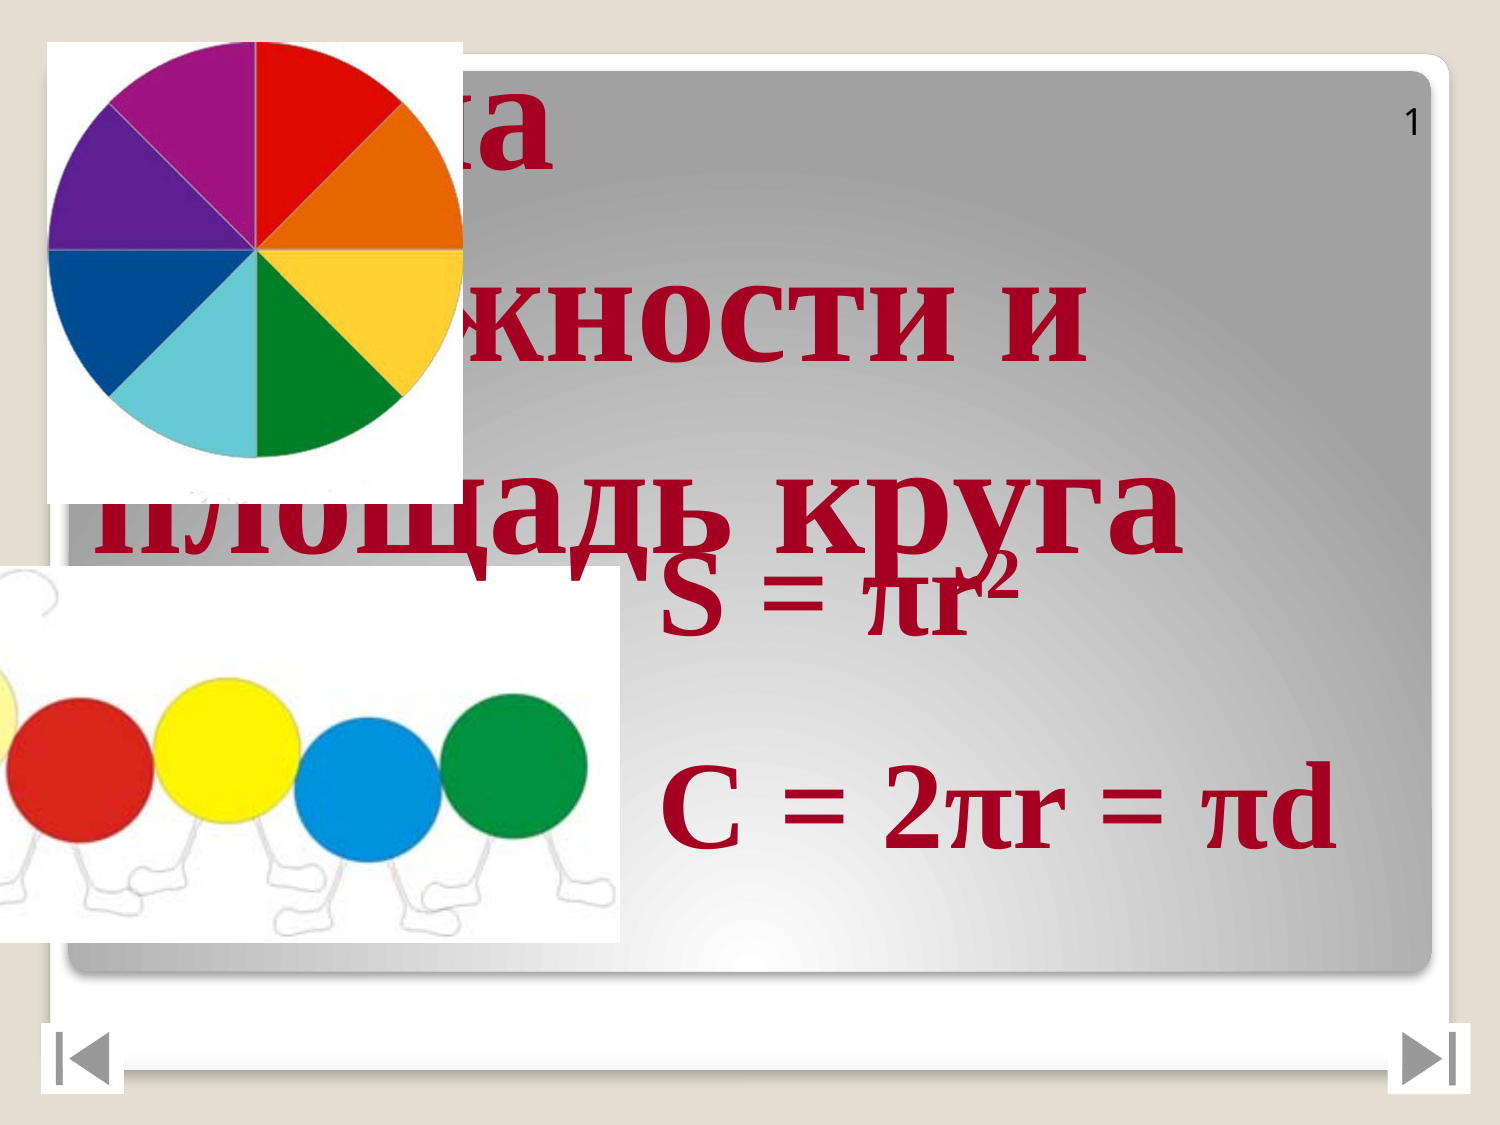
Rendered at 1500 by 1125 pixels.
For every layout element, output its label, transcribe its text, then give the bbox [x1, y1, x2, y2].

picture [0, 566, 802, 943]
text_box [1387, 1023, 1471, 1095]
title Длина окружности и площадь круга [76, 0, 1427, 565]
text_box S = πr2 C = 2πr = πd [643, 503, 1500, 881]
text_box [41, 1023, 124, 1094]
text_box 1 [1387, 90, 1464, 150]
picture [47, 42, 463, 504]
